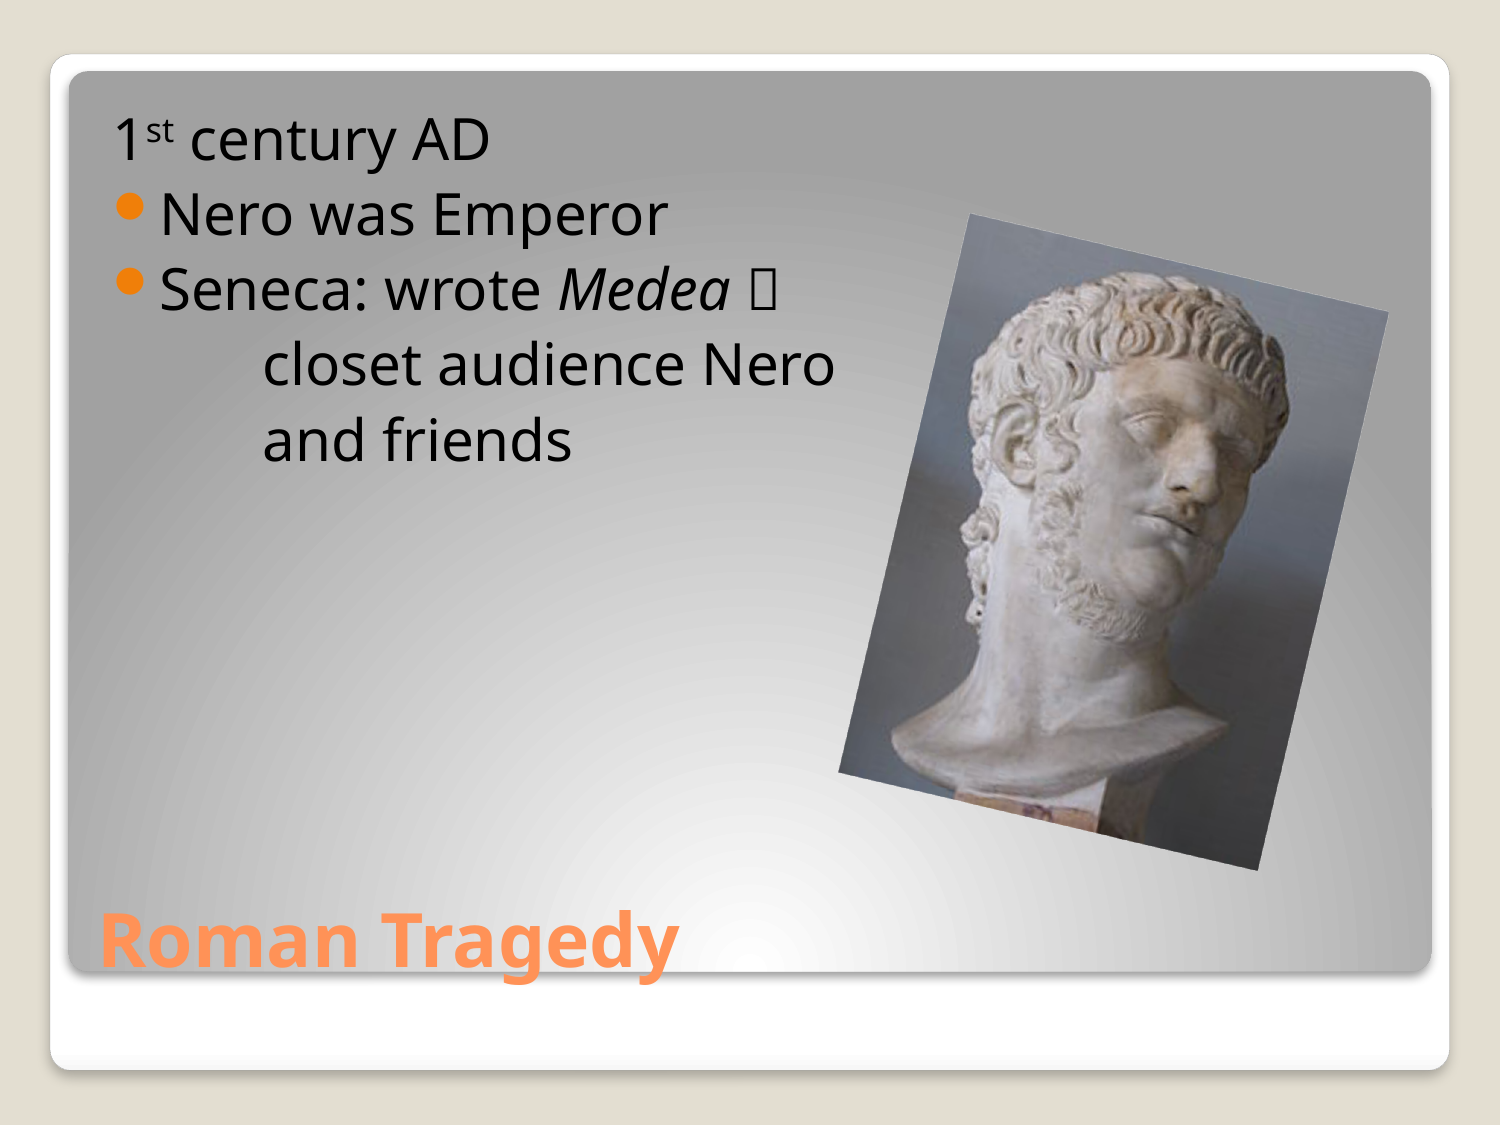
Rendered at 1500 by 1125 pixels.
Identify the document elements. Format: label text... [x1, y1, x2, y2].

list 1st century AD Nero was Emperor Seneca: wrote Medea  closet audience Nero and friends [82, 86, 1425, 774]
picture [839, 214, 1388, 870]
title Roman Tragedy [82, 817, 1425, 990]
